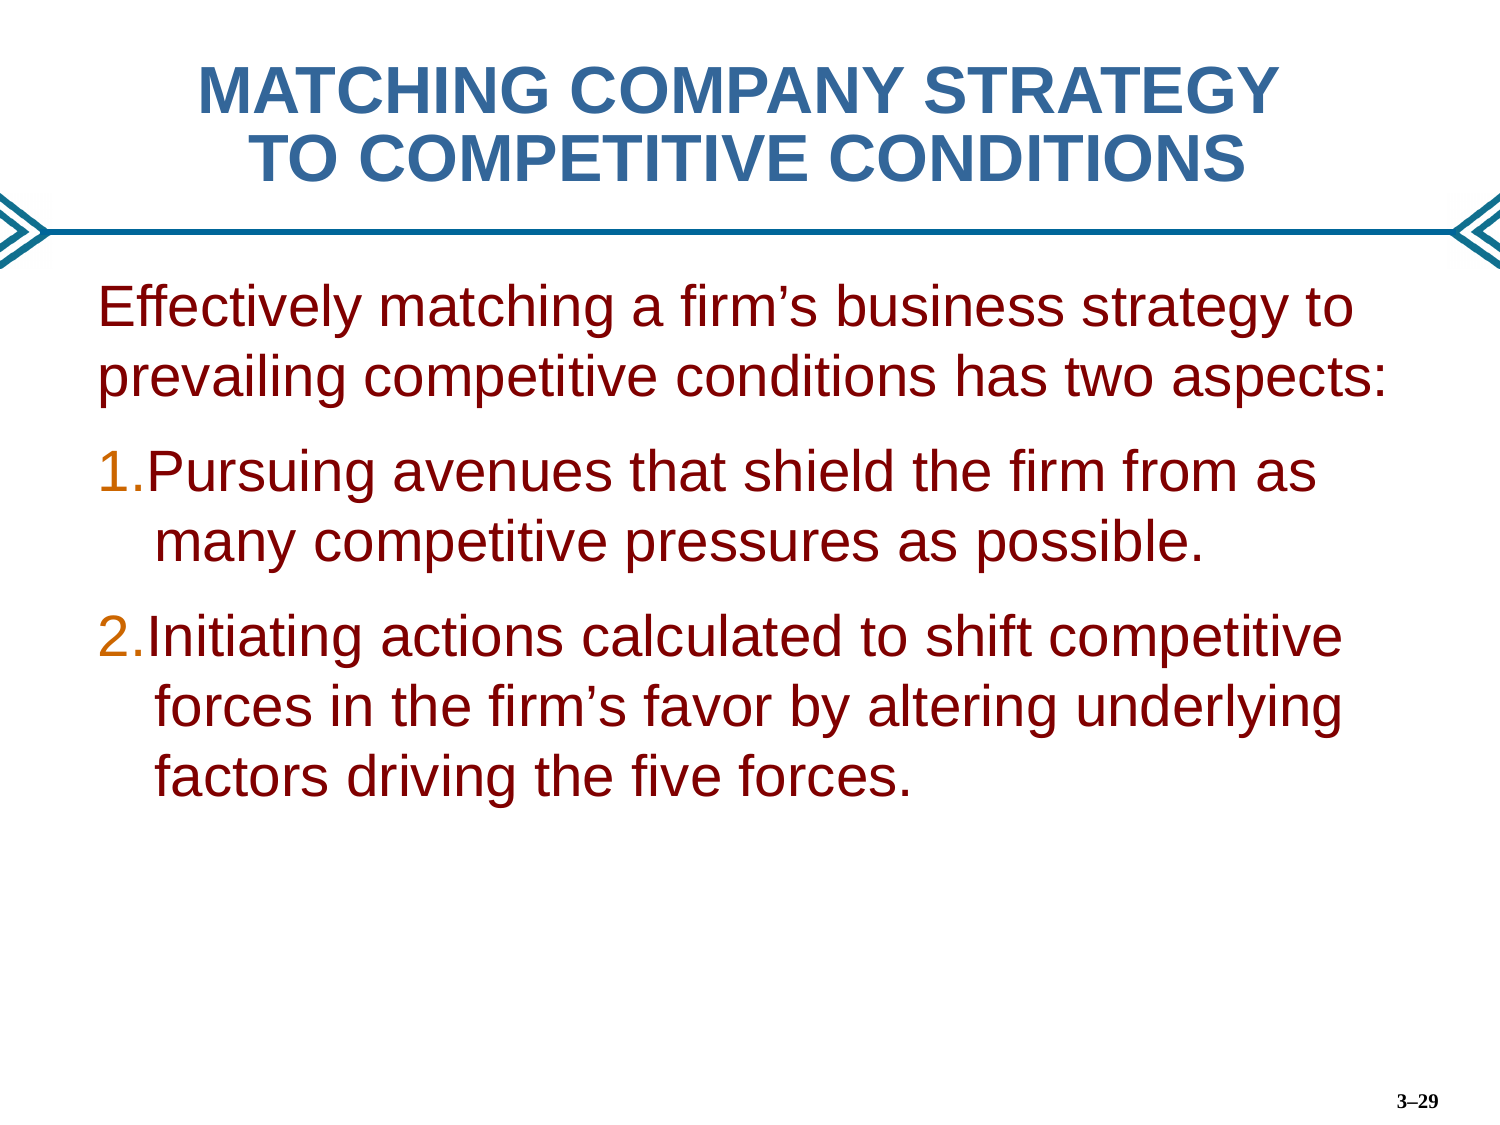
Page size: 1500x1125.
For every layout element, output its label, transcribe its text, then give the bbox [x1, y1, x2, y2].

title MATCHING COMPANY STRATEGY TO COMPETITIVE CONDITIONS [74, 51, 1423, 222]
text_box 3–29 [1345, 1080, 1491, 1120]
picture [0, 193, 53, 269]
picture [1447, 193, 1500, 269]
list Effectively matching a firm’s business strategy to prevailing competitive conditions has two aspects: Pursuing avenues that shield the firm from as many competitive pressures as possible. Initiating actions calculated to shift competitive forces in the firm’s favor by altering underlying factors driving the five forces. [82, 260, 1417, 1053]
